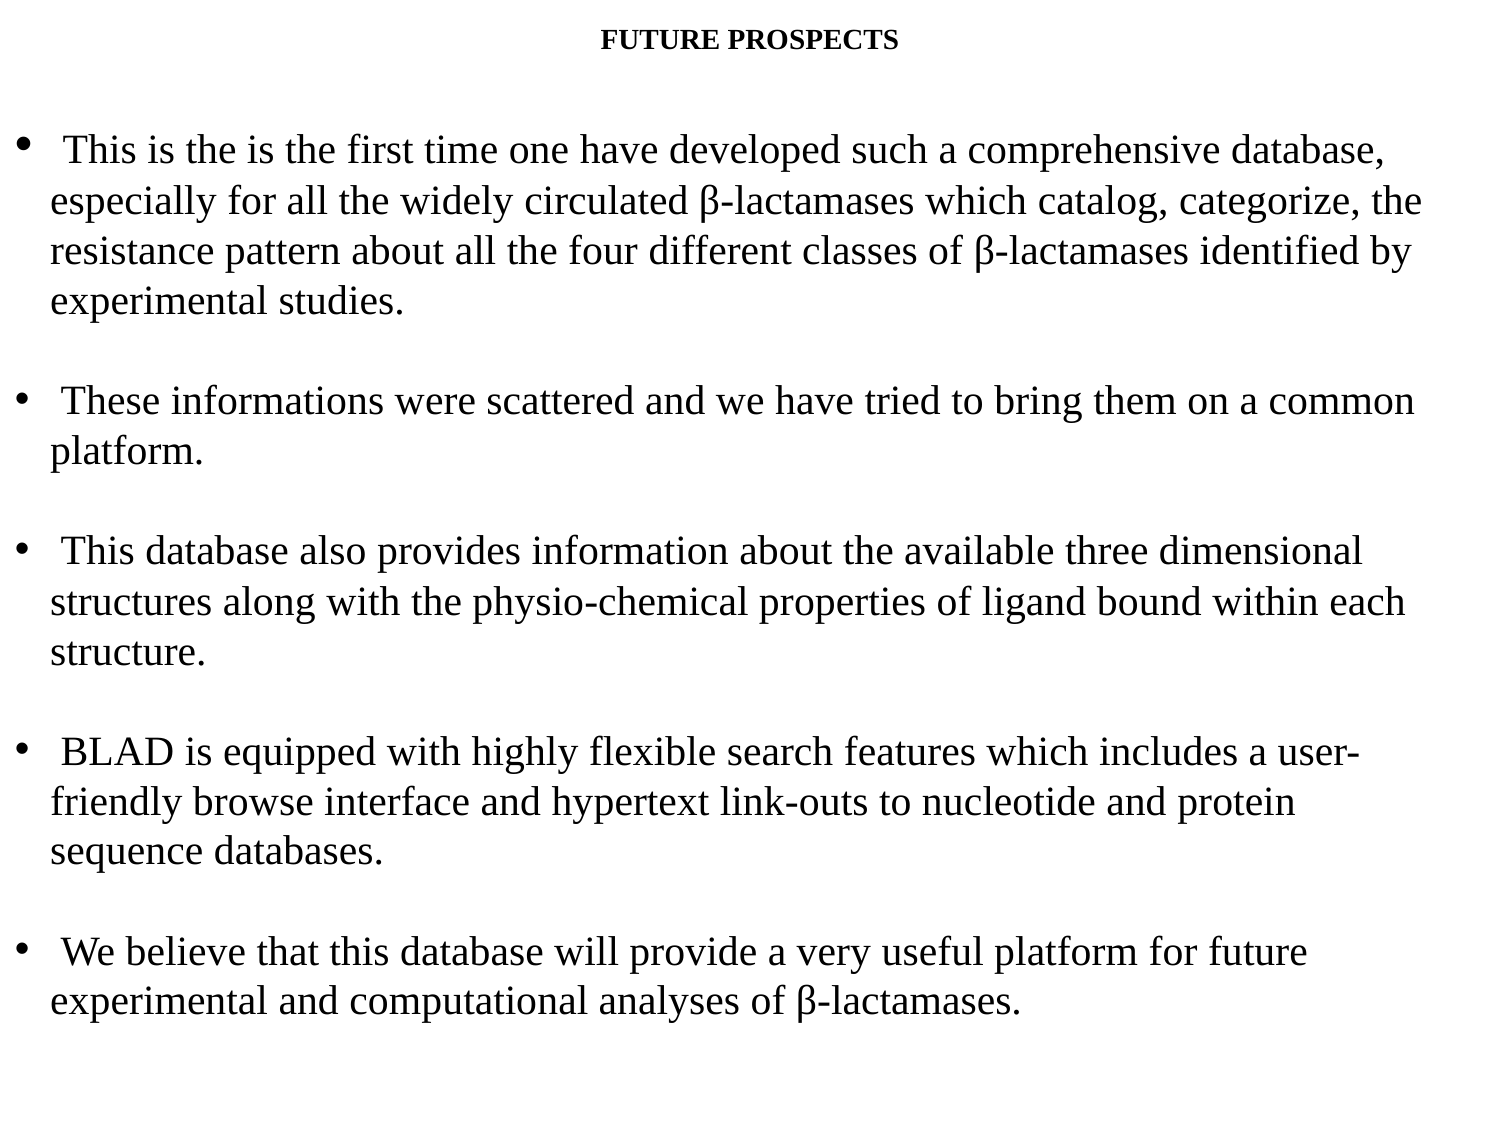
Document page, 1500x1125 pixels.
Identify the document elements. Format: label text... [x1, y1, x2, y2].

text_box FUTURE PROSPECTS [585, 12, 915, 63]
text_box This is the is the first time one have developed such a comprehensive database, especially for all the widely circulated β-lactamases which catalog, categorize, the resistance pattern about all the four different classes of β-lactamases identified by experimental studies. These informations were scattered and we have tried to bring them on a common platform. This database also provides information about the available three dimensional structures along with the physio-chemical properties of ligand bound within each structure. BLAD is equipped with highly flexible search features which includes a user-friendly browse interface and hypertext link-outs to nucleotide and protein sequence databases. We believe that this database will provide a very useful platform for future experimental and computational analyses of β-lactamases. [0, 105, 1442, 1125]
